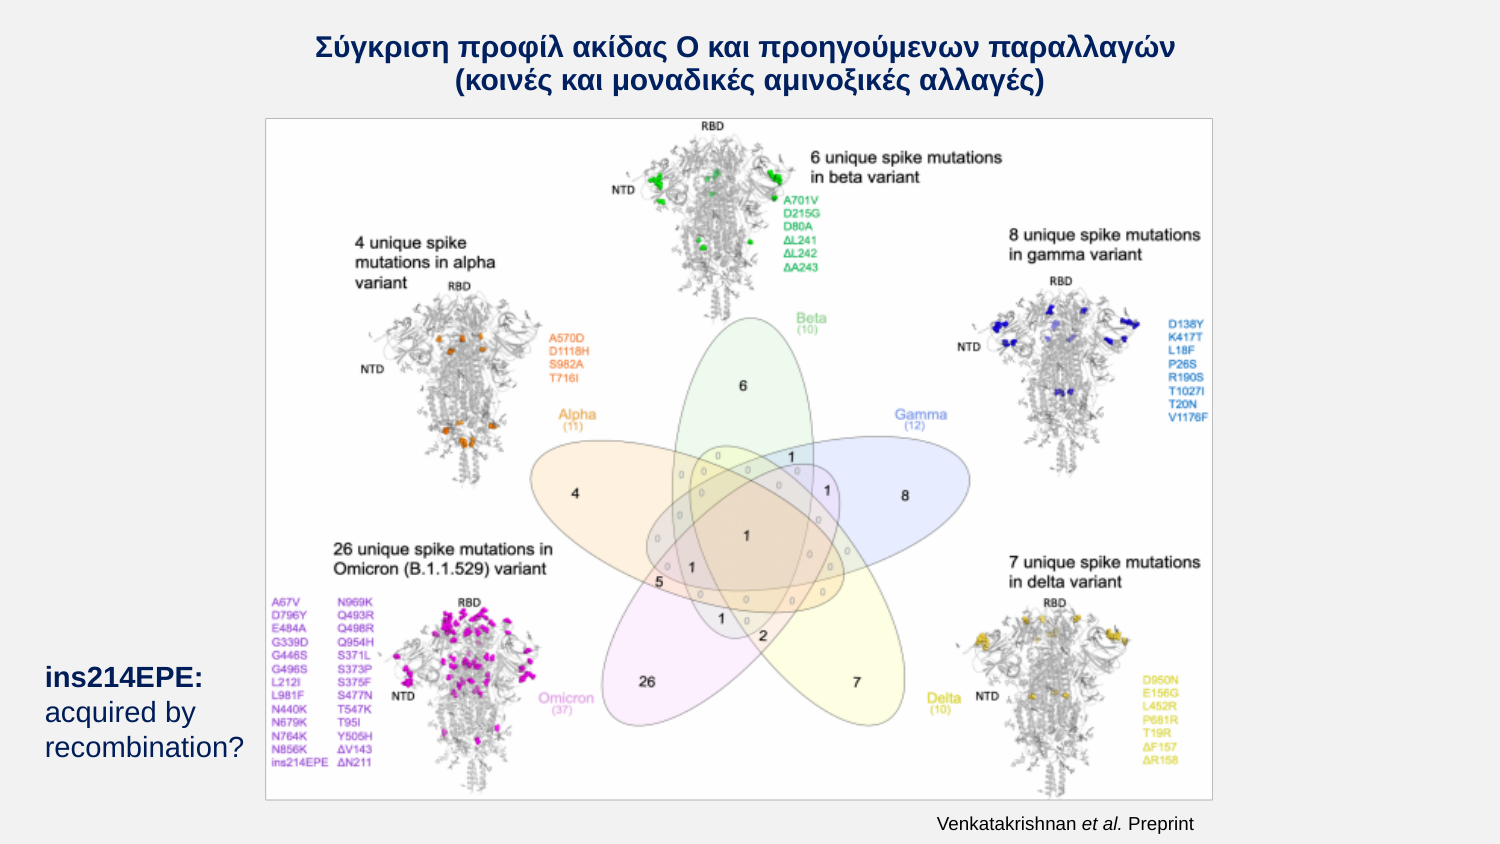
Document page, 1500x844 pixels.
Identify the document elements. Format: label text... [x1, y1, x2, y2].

picture [260, 110, 1216, 806]
title Σύγκριση προφίλ ακίδας Ο και προηγούμενων παραλλαγών (κοινές και μοναδικές αμινοξικές αλλαγές) [103, 24, 1397, 105]
text_box ins214EPE: acquired by recombination? [30, 651, 260, 772]
text_box Venkatakrishnan et al. Preprint [922, 806, 1215, 842]
